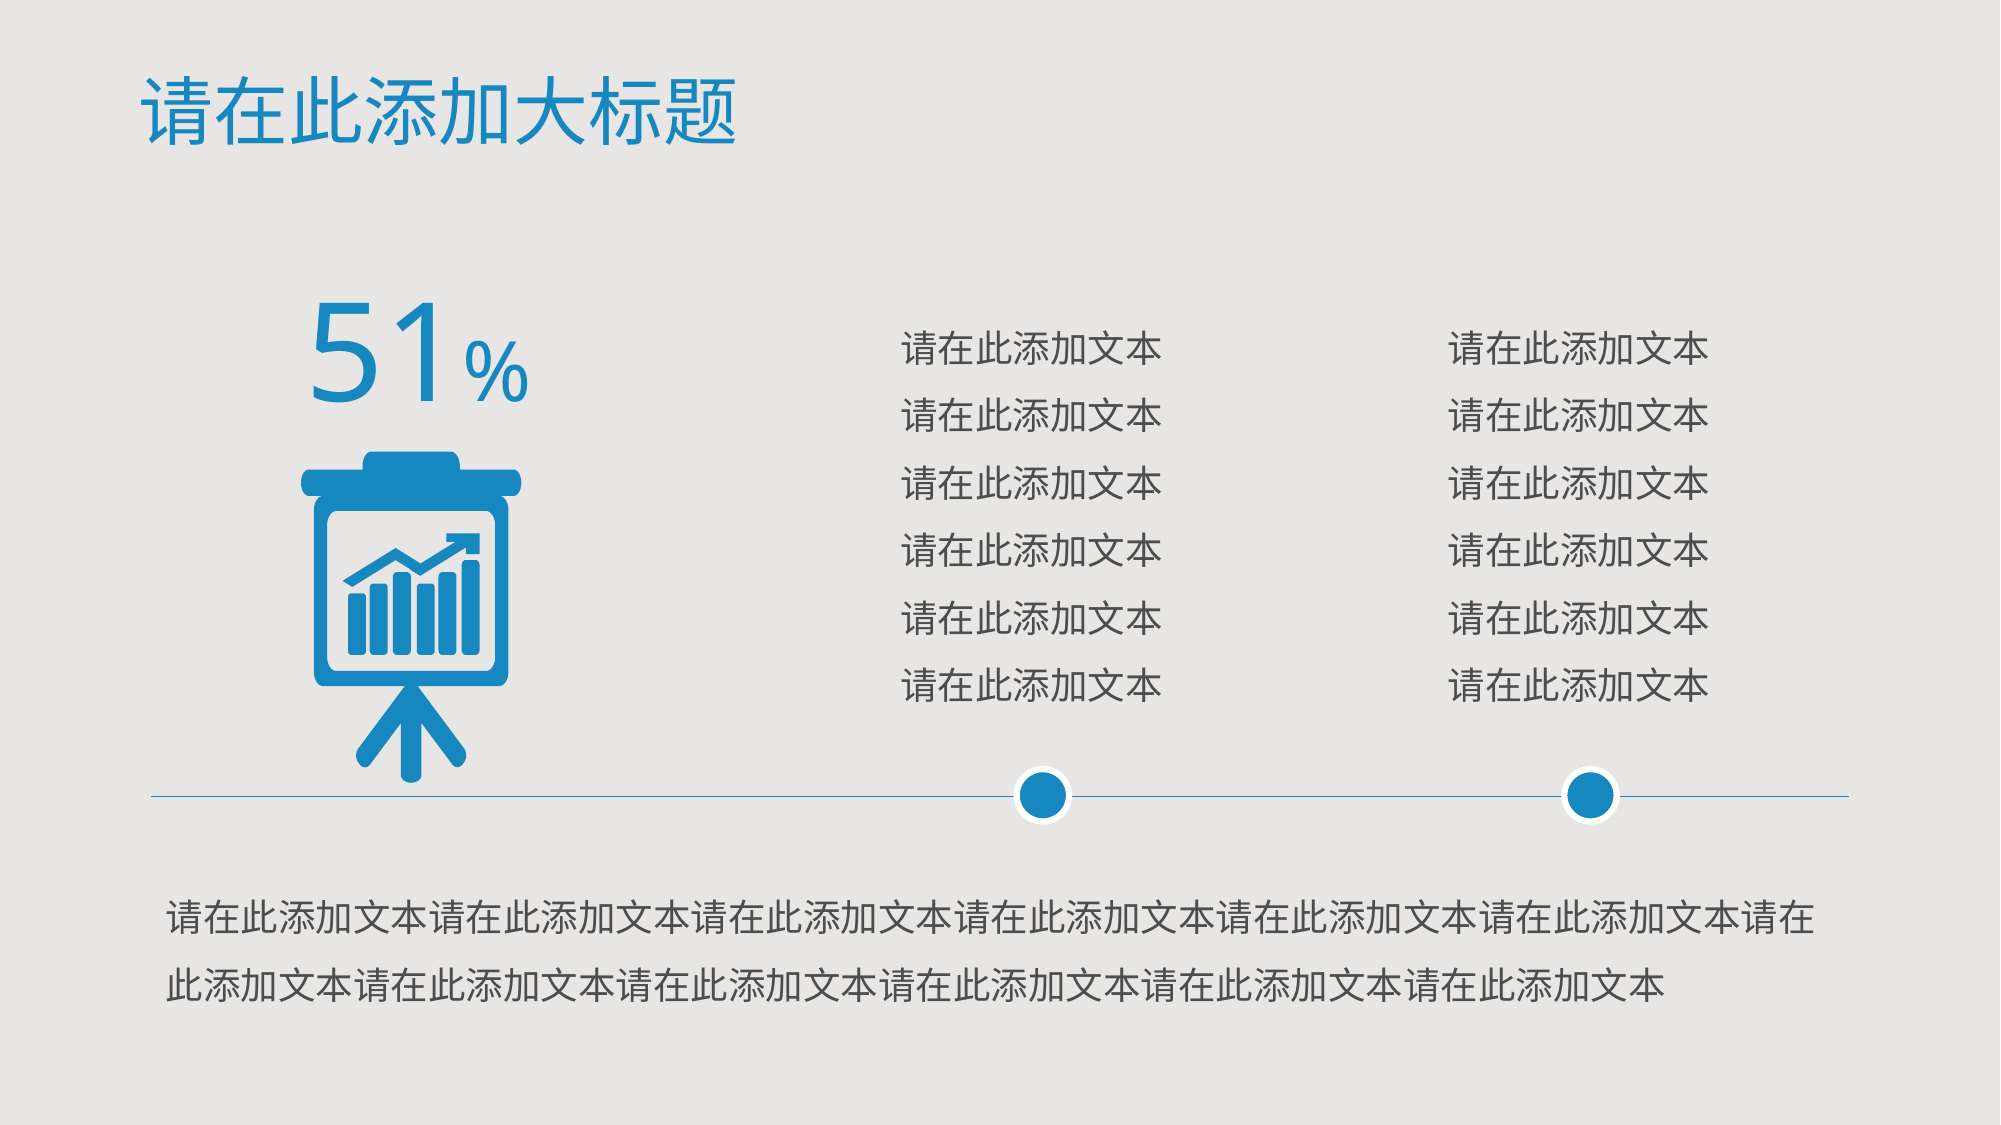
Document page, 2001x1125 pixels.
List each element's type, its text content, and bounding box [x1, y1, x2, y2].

text_box [1015, 797, 1071, 823]
text_box [1015, 768, 1071, 796]
text_box [1563, 768, 1618, 796]
text_box 请在此添加文本请在此添加文本请在此添加文本请在此添加文本请在此添加文本请在此添加文本请在此添加文本请在此添加文本请在此添加文本请在此添加文本请在此添加文本请在此添加文本 [151, 864, 1849, 1015]
text_box 请在此添加文本请在此添加文本请在此添加文本请在此添加文本请在此添加文本请在此添加文本 [885, 294, 1201, 715]
text_box 请在此添加文本请在此添加文本请在此添加文本请在此添加文本请在此添加文本请在此添加文本 [1433, 294, 1748, 715]
title 请在此添加大标题 [123, 45, 1552, 185]
text_box [301, 451, 522, 783]
text_box [1563, 797, 1618, 823]
text_box 51% [290, 256, 548, 437]
